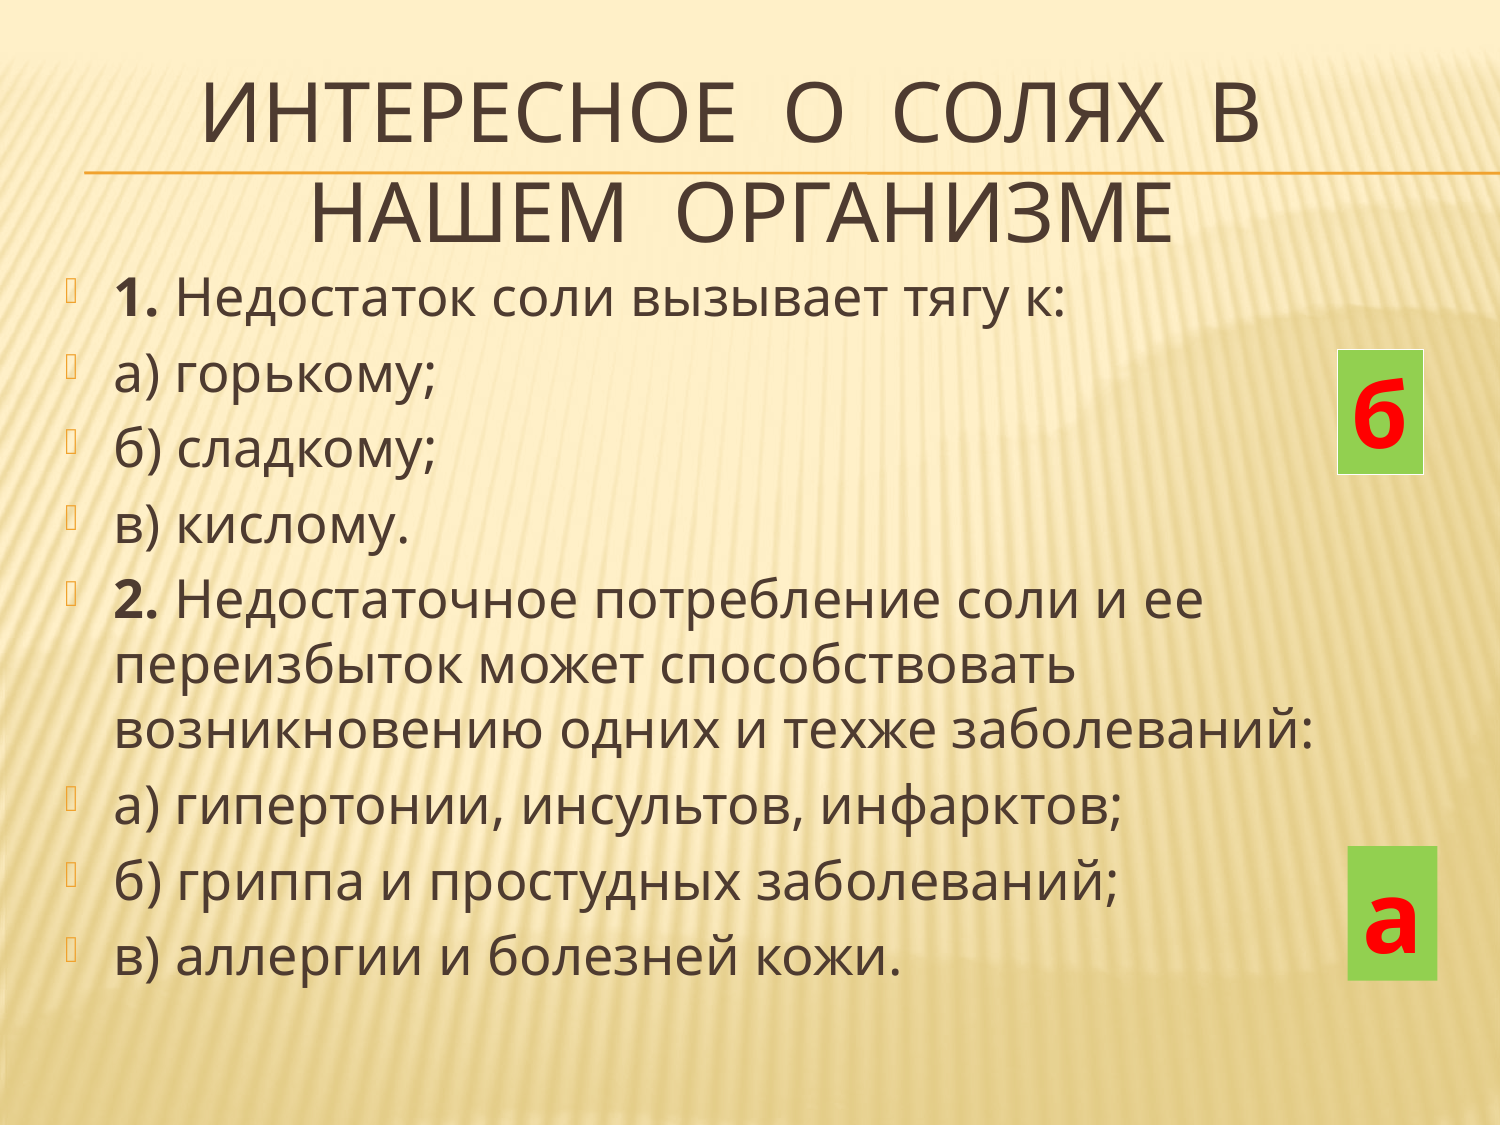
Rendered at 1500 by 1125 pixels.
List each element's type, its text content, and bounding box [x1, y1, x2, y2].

title ИНТЕРЕСНОЕ О СОЛЯХ В НАШЕМ ОРГАНИЗМЕ [29, 90, 1455, 228]
text_box б [1337, 349, 1424, 475]
text_box а [1347, 846, 1438, 981]
list 1. Недостаток соли вызывает тягу к: а) горькому; б) сладкому; в) кислому. 2. Недостаточное потребление соли и ее переизбыток может способствовать возникновению одних и техже заболеваний: а) гипертонии, инсультов, инфарктов; б) гриппа и простудных заболеваний; в) аллергии и болезней кожи. [50, 254, 1475, 998]
